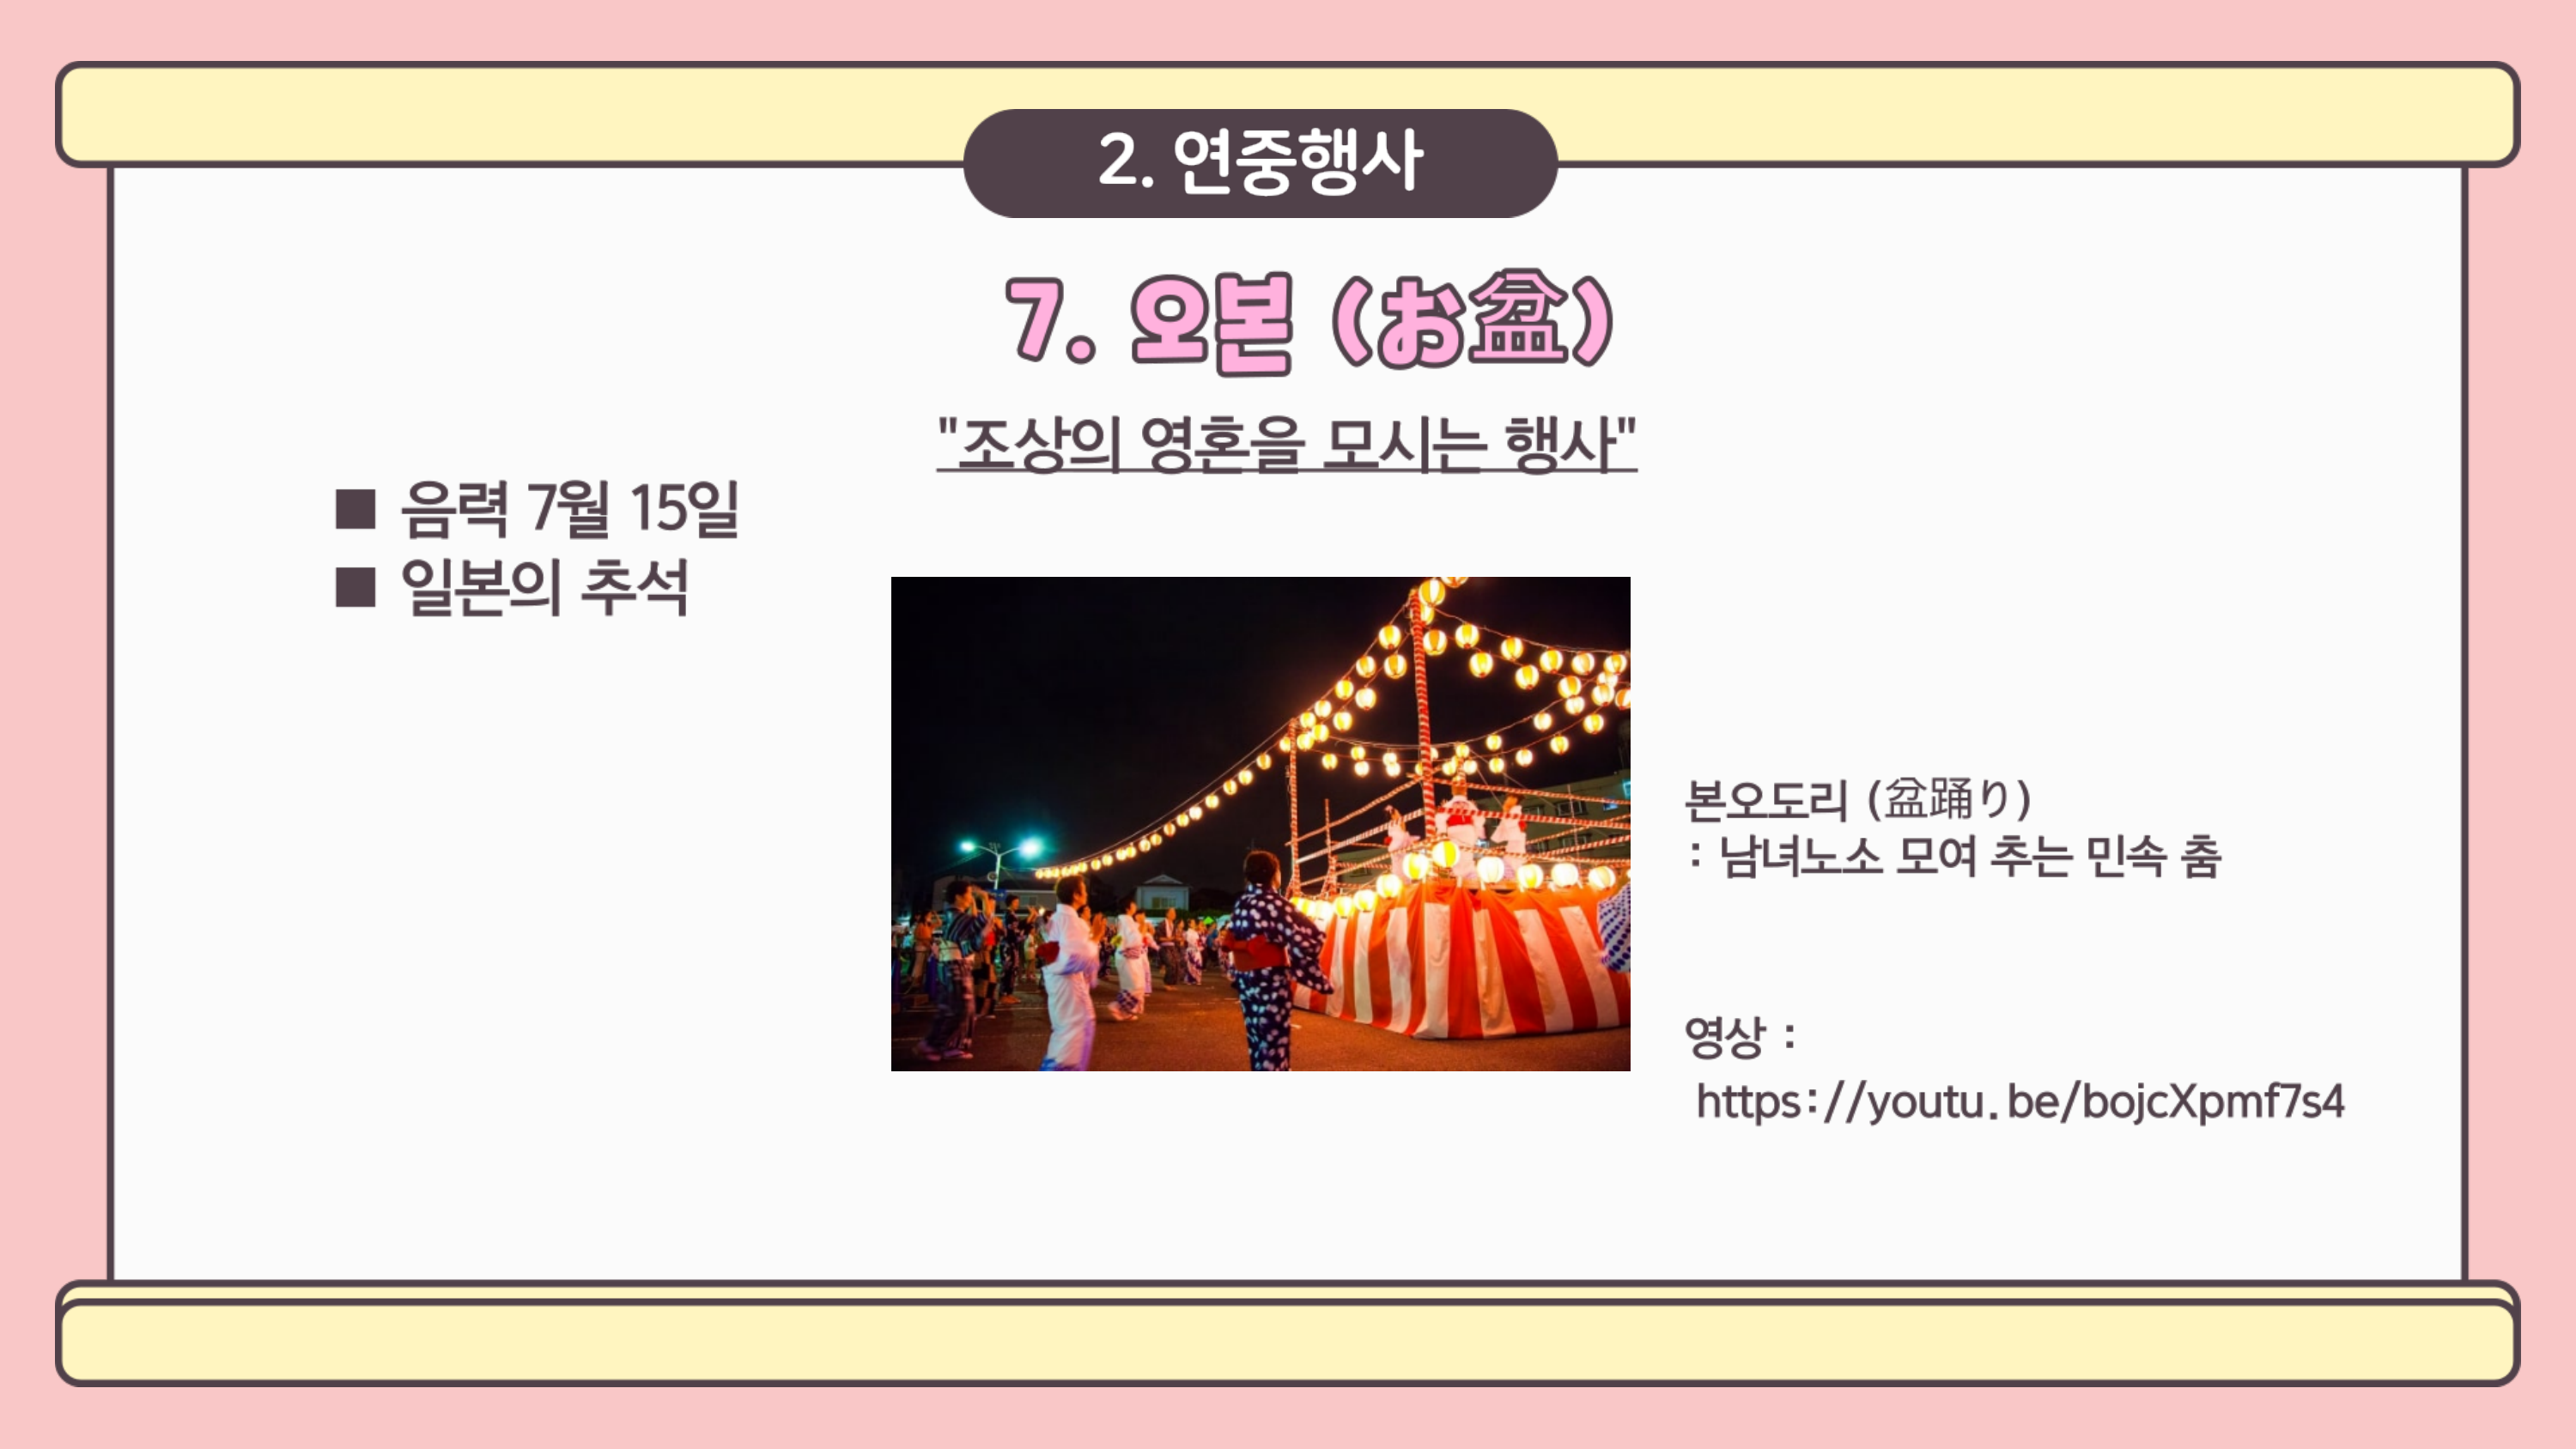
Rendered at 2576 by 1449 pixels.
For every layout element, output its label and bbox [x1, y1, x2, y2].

text_box [963, 109, 1075, 218]
picture [54, 61, 2521, 1387]
text_box [890, 577, 1631, 1071]
text_box [1463, 109, 1558, 218]
